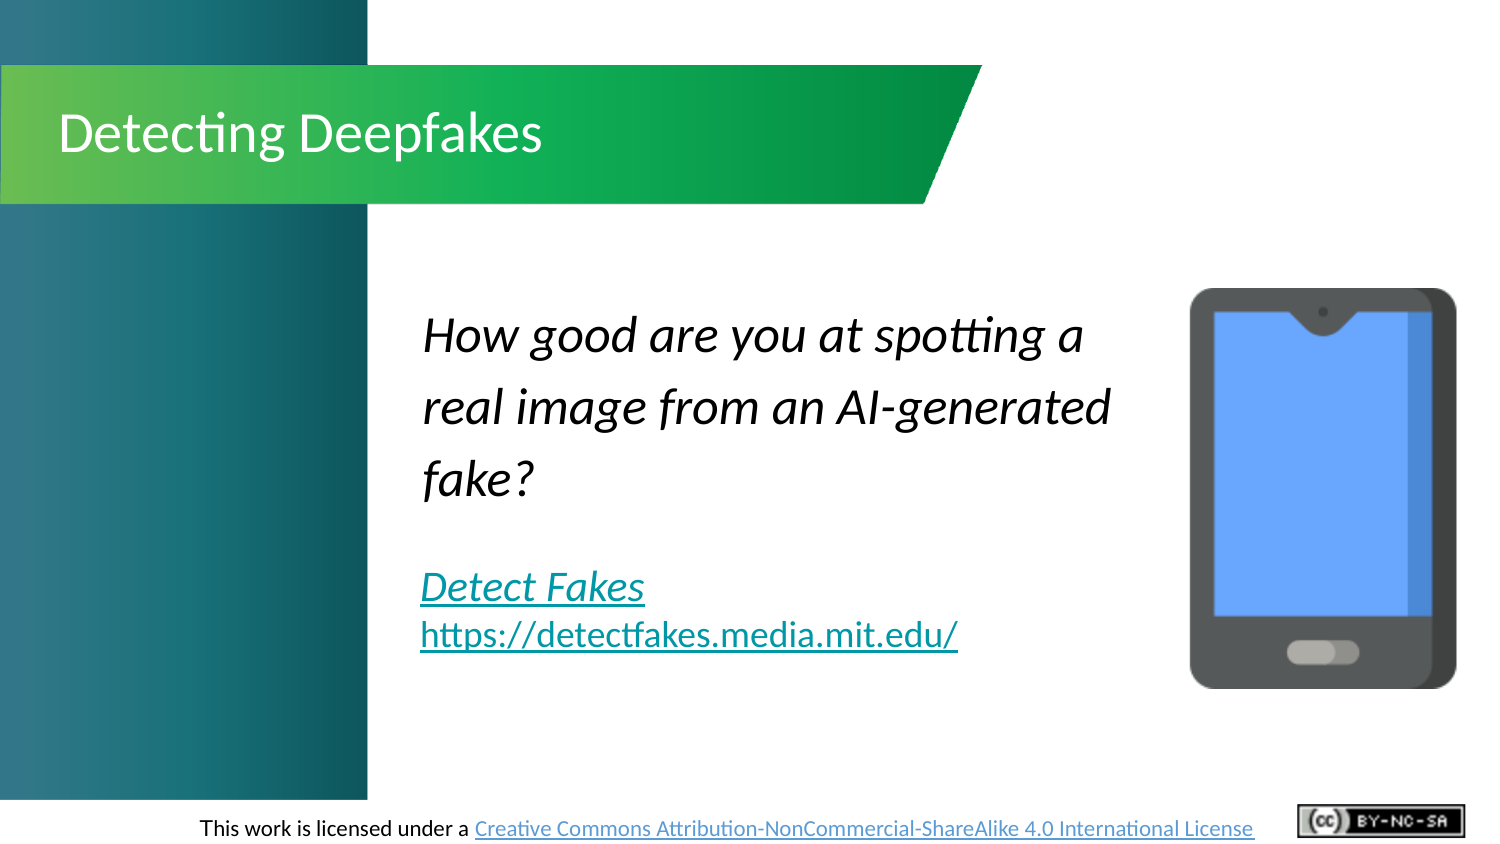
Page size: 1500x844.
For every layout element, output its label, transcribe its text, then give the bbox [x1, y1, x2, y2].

text_box Detect Fakes https://detectfakes.media.mit.edu/ [405, 542, 1117, 671]
picture [0, 0, 1500, 844]
list How good are you at spotting a real image from an AI-generated fake? [411, 285, 1127, 542]
text_box This work is licensed under a Creative Commons Attribution-NonCommercial-ShareAlike 4.0 International License [0, 799, 1264, 844]
title Detecting Deepfakes [46, 57, 919, 209]
